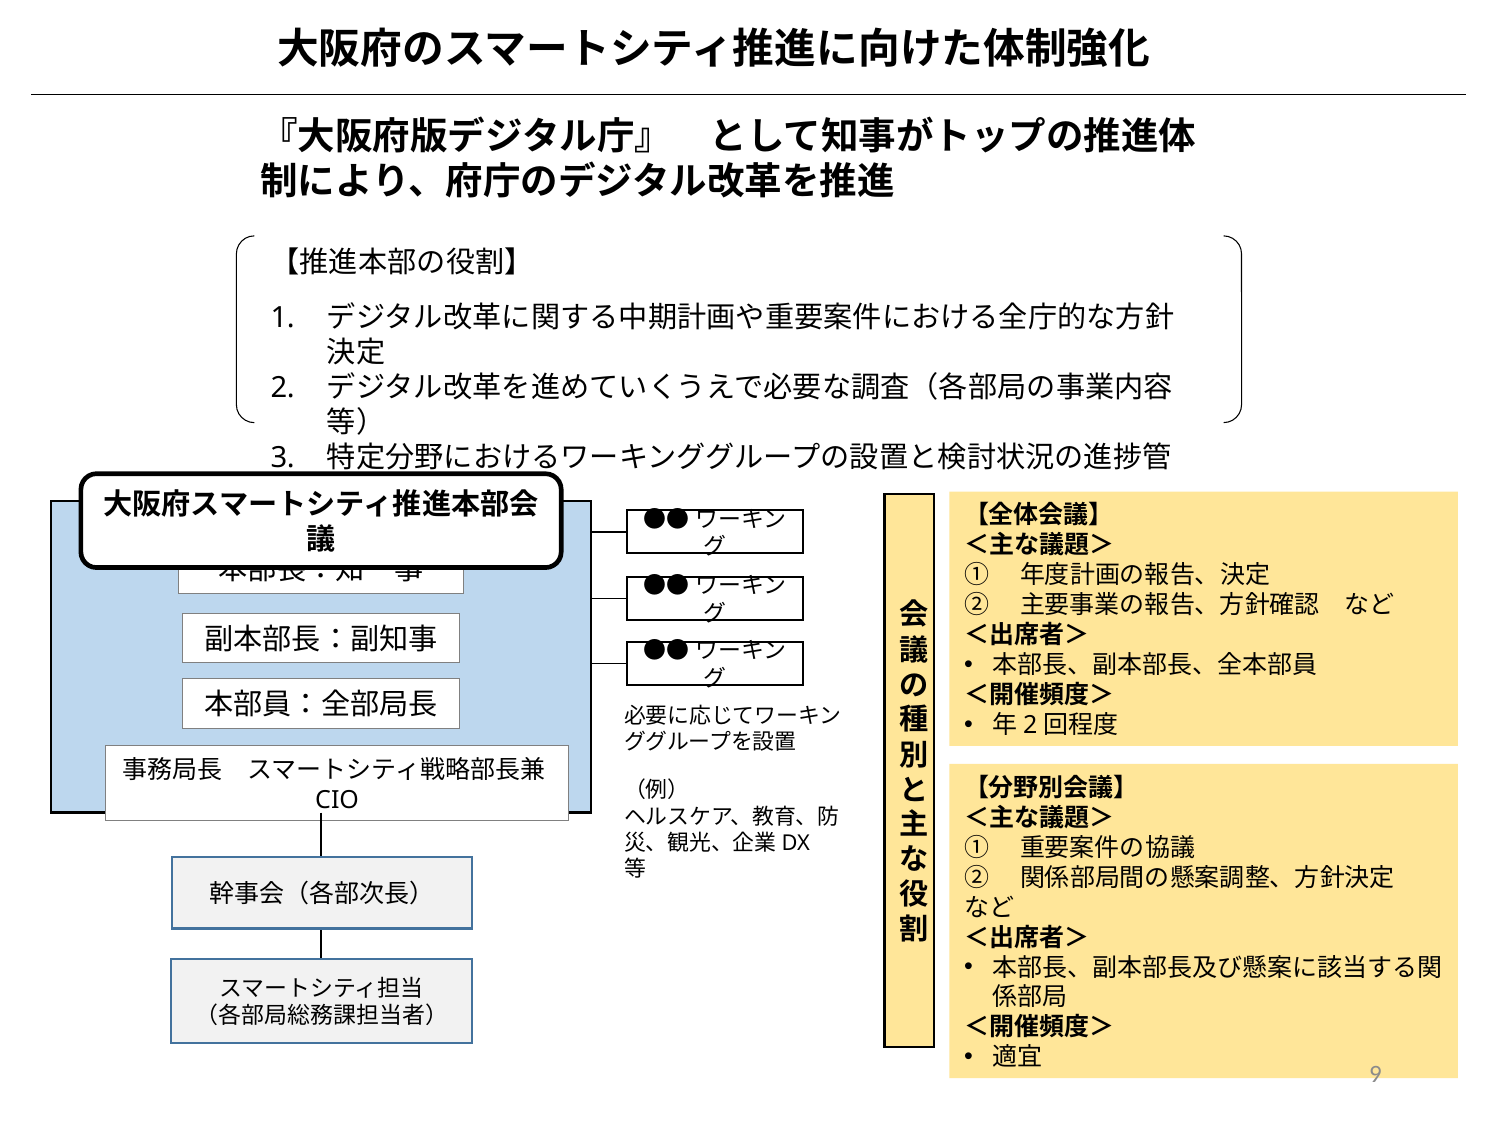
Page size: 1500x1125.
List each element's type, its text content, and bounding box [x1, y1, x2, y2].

text_box 大阪府スマートシティ推進本部会議 [80, 473, 562, 568]
text_box 本部員：全部局長 [182, 678, 460, 729]
text_box 副本部長：副知事 [182, 613, 460, 663]
text_box 幹事会（各部次長） [171, 856, 320, 930]
text_box スマートシティ担当 （各部局総務課担当者） [170, 958, 473, 1044]
text_box [235, 235, 1243, 424]
text_box 幹事会（各部次長） [322, 856, 473, 930]
text_box 【推進本部の役割】 デジタル改革に関する中期計画や重要案件における全庁的な方針決定 デジタル改革を進めていくうえで必要な調査（各部局の事業内容等） 特定分野におけるワーキンググループの設置と検討状況の進捗管理 など [255, 423, 1214, 516]
text_box 『大阪府版デジタル庁』 として知事がトップの推進体制により、府庁のデジタル改革を推進 [245, 104, 1233, 209]
text_box 本部長：知 事 [178, 568, 464, 594]
text_box 会議の種別と主な役割 [883, 493, 935, 1048]
text_box 事務局長 スマートシティ戦略部長兼CIO [105, 745, 569, 821]
text_box ●●ワーキング [626, 576, 804, 621]
text_box ●●ワーキング [626, 509, 804, 554]
text_box 必要に応じてワーキンググループを設置 （例） ヘルスケア、教育、防災、観光、企業DX 等 [609, 693, 867, 889]
text_box 【分野別会議】 ＜主な議題＞ ① 重要案件の協議 ② 関係部局間の懸案調整、方針決定 など ＜出席者＞ 本部長、副本部長及び懸案に該当する関係部局 ＜開催頻度＞ 適宜 [949, 763, 1458, 1079]
slide_number 9 [1059, 1042, 1397, 1103]
text_box 大阪府のスマートシティ推進に向けた体制強化 [262, 13, 1166, 79]
text_box [50, 500, 592, 814]
text_box ●●ワーキング [626, 641, 804, 686]
text_box 【全体会議】 ＜主な議題＞ ① 年度計画の報告、決定 ② 主要事業の報告、方針確認 など ＜出席者＞ 本部長、副本部長、全本部員 ＜開催頻度＞ 年2回程度 [949, 491, 1458, 746]
